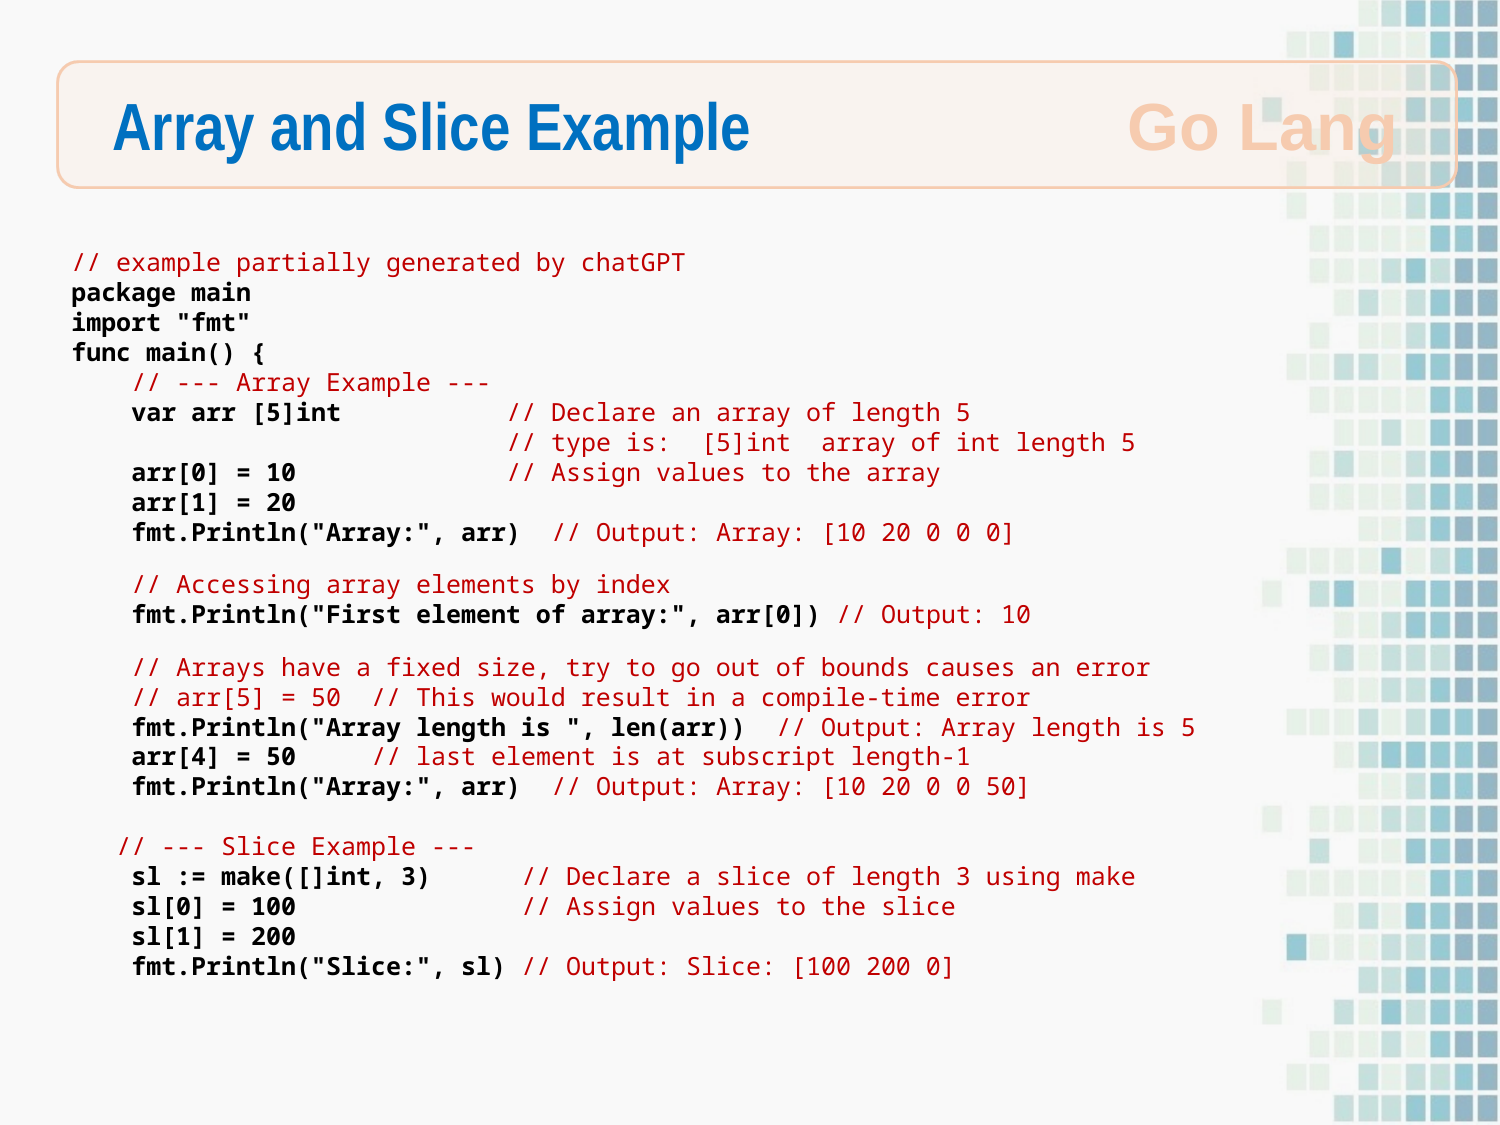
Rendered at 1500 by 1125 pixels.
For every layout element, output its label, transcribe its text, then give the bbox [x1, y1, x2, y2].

text_box // example partially generated by chatGPT package main import "fmt" func main() { // --- Array Example --- var arr [5]int // Declare an array of length 5 // type is: [5]int array of int length 5 arr[0] = 10 // Assign values to the array arr[1] = 20 fmt.Println("Array:", arr) // Output: Array: [10 20 0 0 0] // Accessing array elements by index fmt.Println("First element of array:", arr[0]) // Output: 10 // Arrays have a fixed size, try to go out of bounds causes an error // arr[5] = 50 // This would result in a compile-time error fmt.Println("Array length is ", len(arr)) // Output: Array length is 5 arr[4] = 50 // last element is at subscript length-1 fmt.Println("Array:", arr) // Output: Array: [10 20 0 0 50] // --- Slice Example --- sl := make([]int, 3) // Declare a slice of length 3 using make sl[0] = 100 // Assign values to the slice sl[1] = 200 fmt.Println("Slice:", sl) // Output: Slice: [100 200 0] [56, 202, 1270, 1025]
picture [0, 0, 1500, 1125]
text_box [1270, 853, 1428, 979]
